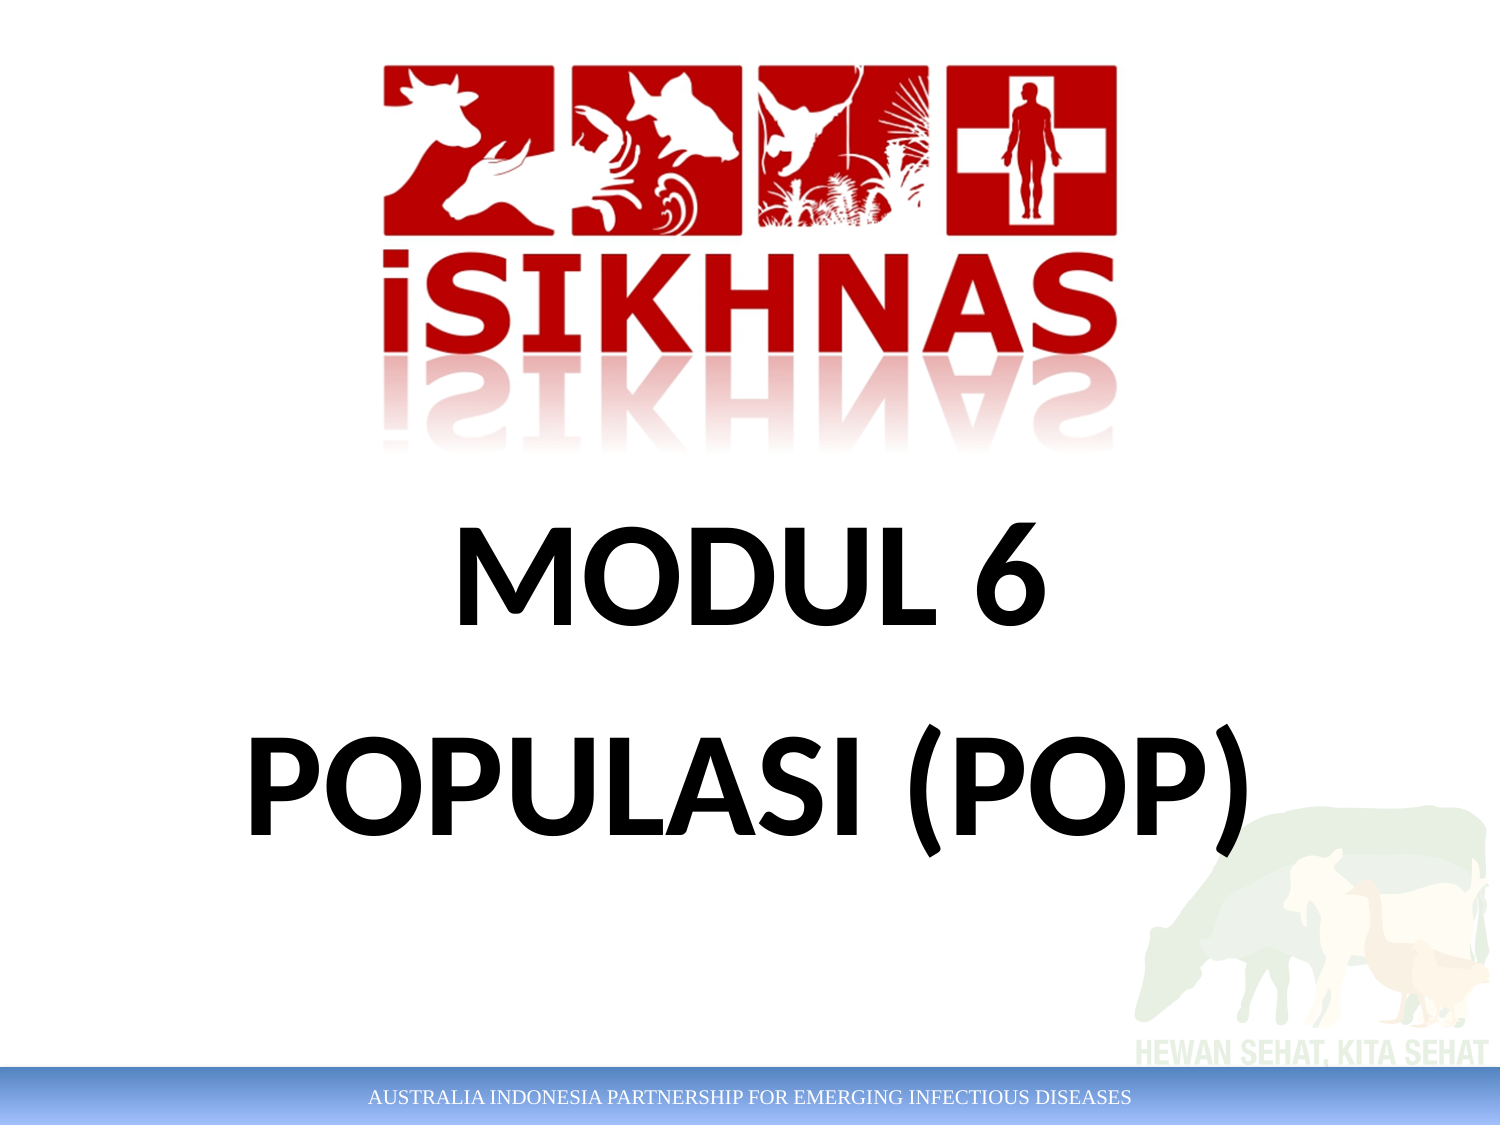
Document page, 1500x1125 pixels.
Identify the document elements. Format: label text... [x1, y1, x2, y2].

picture [342, 32, 1157, 492]
list MODUL 6 POPULASI (POP) [75, 468, 1425, 1005]
